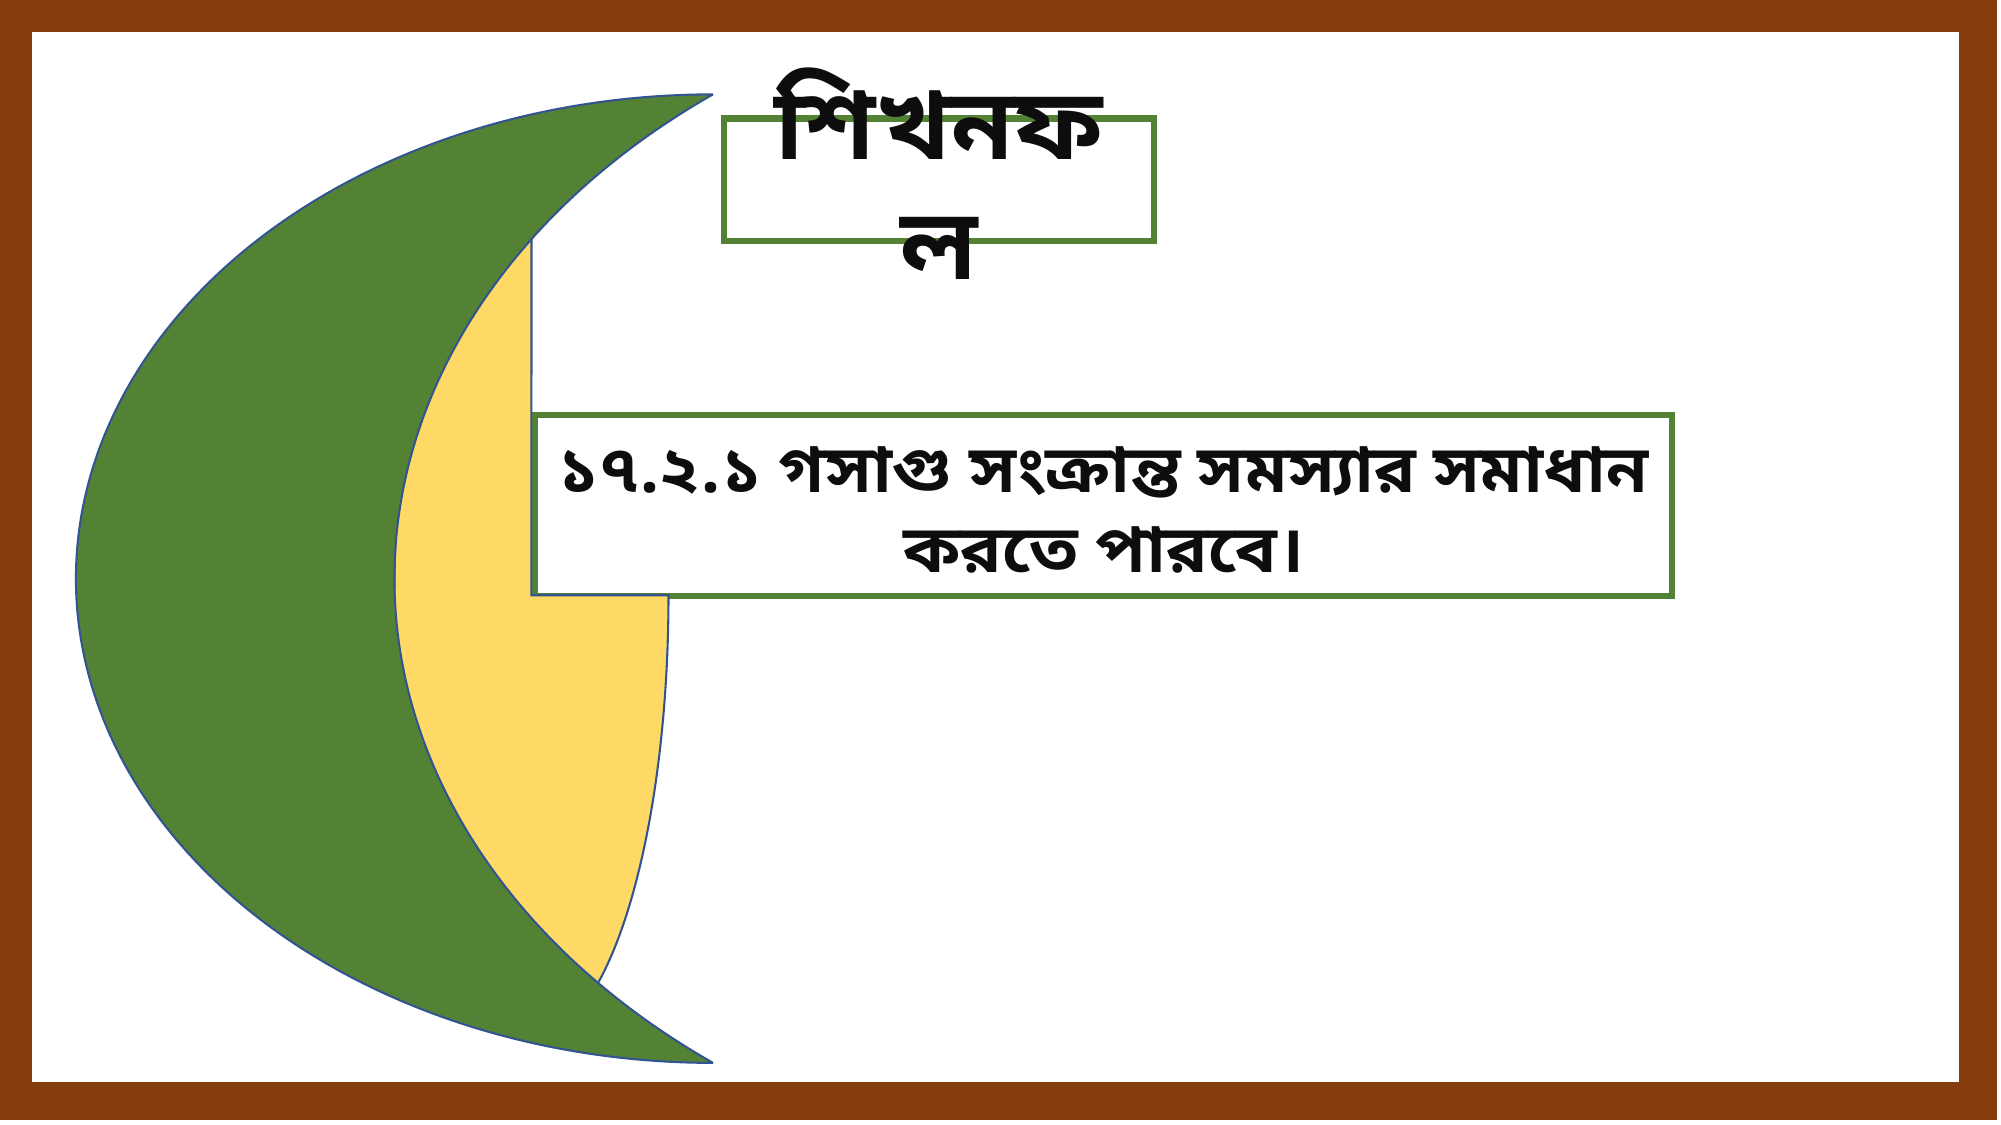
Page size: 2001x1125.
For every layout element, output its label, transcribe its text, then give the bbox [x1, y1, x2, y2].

text_box [11, 12, 1979, 1102]
text_box শিখনফল [723, 117, 1155, 242]
text_box ১৭.২.১ গসাগু সংক্রান্ত সমস্যার সমাধান করতে পারবে। [534, 414, 1673, 597]
text_box [74, 93, 714, 1064]
text_box [396, 241, 670, 982]
